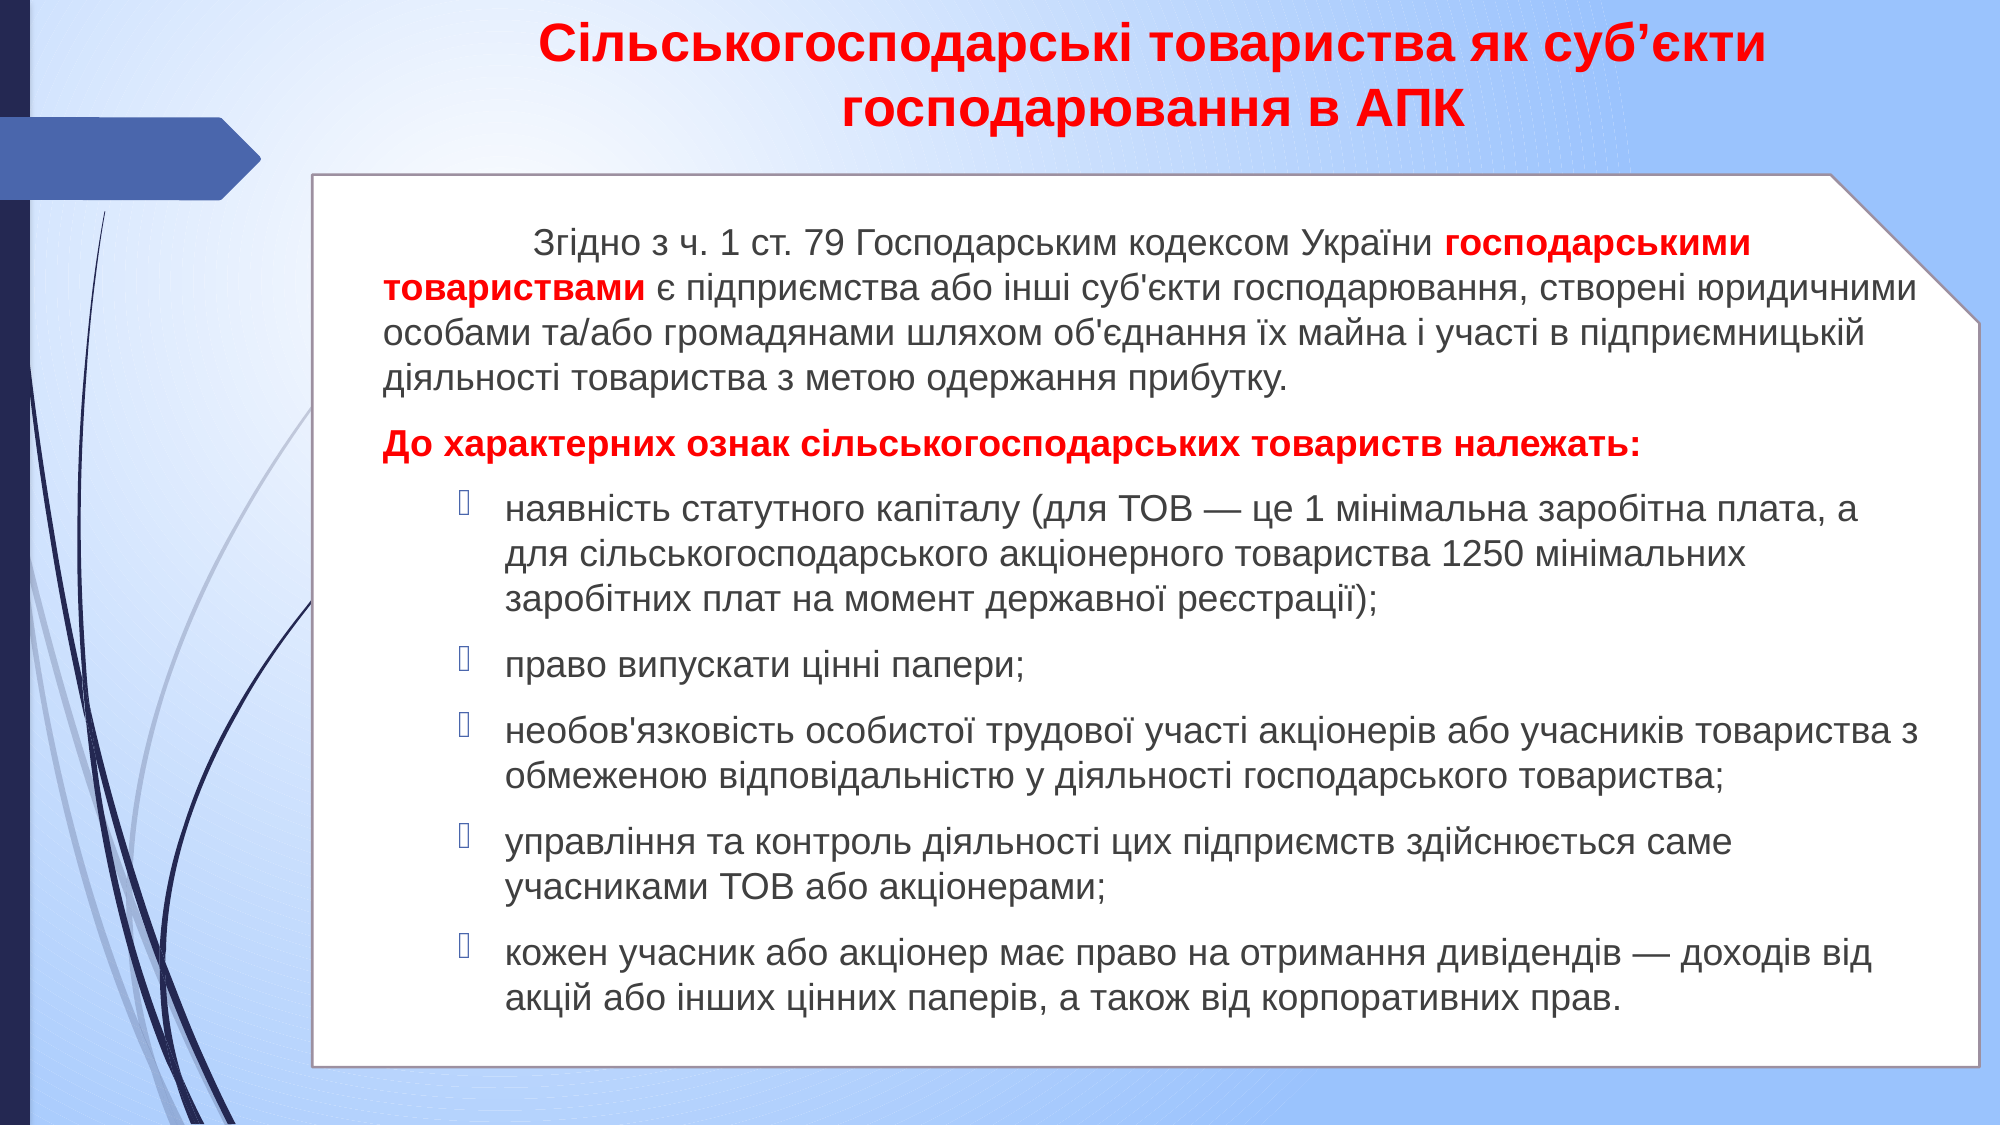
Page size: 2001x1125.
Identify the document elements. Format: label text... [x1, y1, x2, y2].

text_box [310, 173, 1981, 1069]
title Сільськогосподарські товариства як суб’єкти господарювання в АПК [422, 0, 1885, 210]
list Згідно з ч. 1 ст. 79 Господарським кодексом України господарськими товариствами є підприємства або інші суб'єкти господарювання, створені юридичними особами та/або громадянами шляхом об'єднання їх майна і участі в підприємницькій діяльності товариства з метою одержання прибутку. До характерних ознак сільськогосподарських товариств належать: наявність статутного капіталу (для ТОВ — це 1 мінімальна заробітна плата, а для сільськогосподарського акціонерного товариства 1250 мінімальних заробітних плат на момент державної реєстрації); право випускати цінні папери; необов'язковість особистої трудової участі акціонерів або учасників товариства з обмеженою відповідальністю у діяльності господарського товариства; управління та контроль діяльності цих підприємств здійснюється саме учасниками ТОВ або акціонерами; кожен учасник або акціонер має право на отримання дивідендів — доходів від акцій або інших цінних паперів, а також від корпоративних прав. [367, 210, 1940, 1055]
